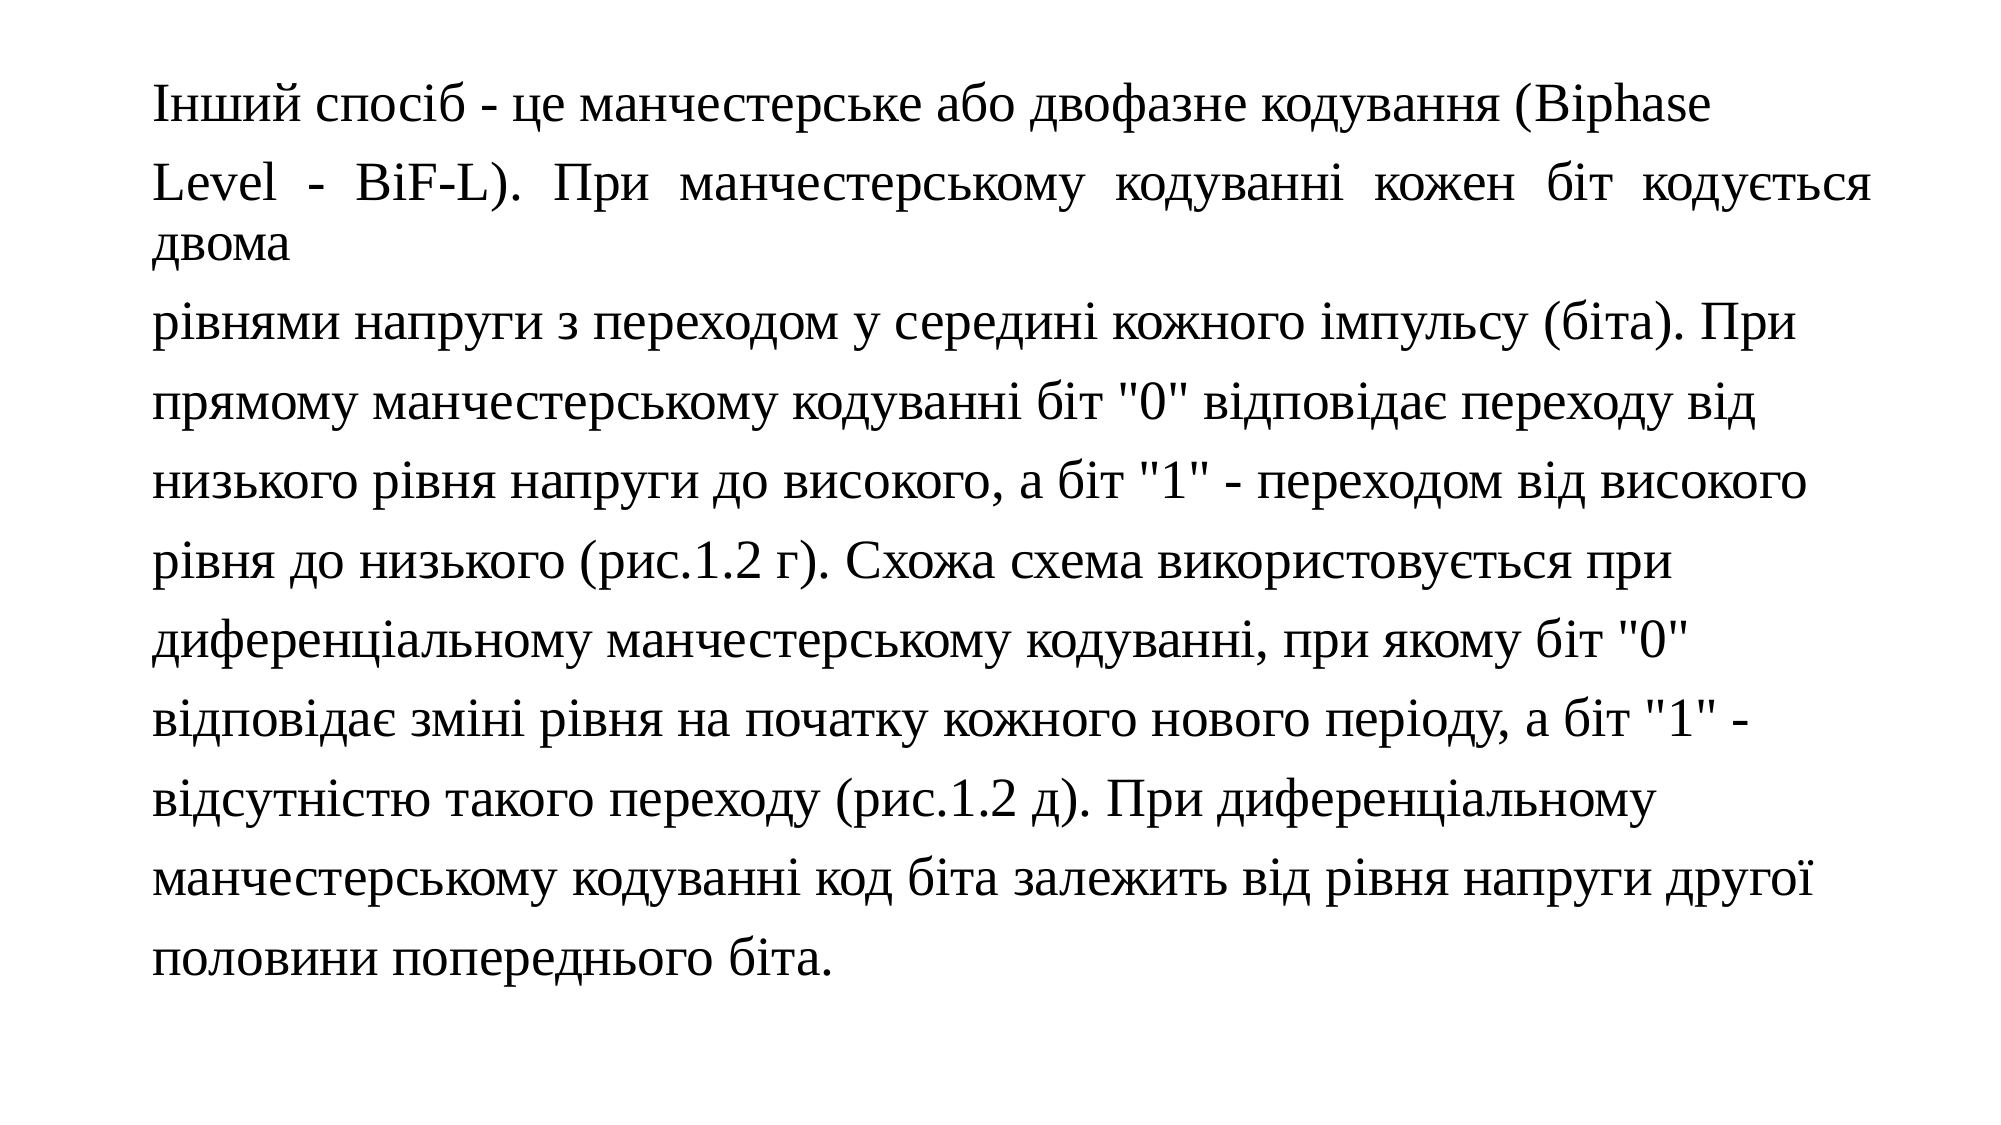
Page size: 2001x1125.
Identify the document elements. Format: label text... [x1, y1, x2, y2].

list Інший спосіб - це манчестерське або двофазне кодування (Biphase Level - BiF-L). При манчестерському кодуванні кожен біт кодується двома рівнями напруги з переходом у середині кожного імпульсу (біта). При прямому манчестерському кодуванні біт "0" відповідає переходу від низького рівня напруги до високого, а біт "1" - переходом від високого рівня до низького (рис.1.2 г). Схожа схема використовується при диференціальному манчестерському кодуванні, при якому біт "0" відповідає зміні рівня на початку кожного нового періоду, а біт "1" - відсутністю такого переходу (рис.1.2 д). При диференціальному манчестерському кодуванні код біта залежить від рівня напруги другої половини попереднього біта. [137, 66, 1888, 1125]
